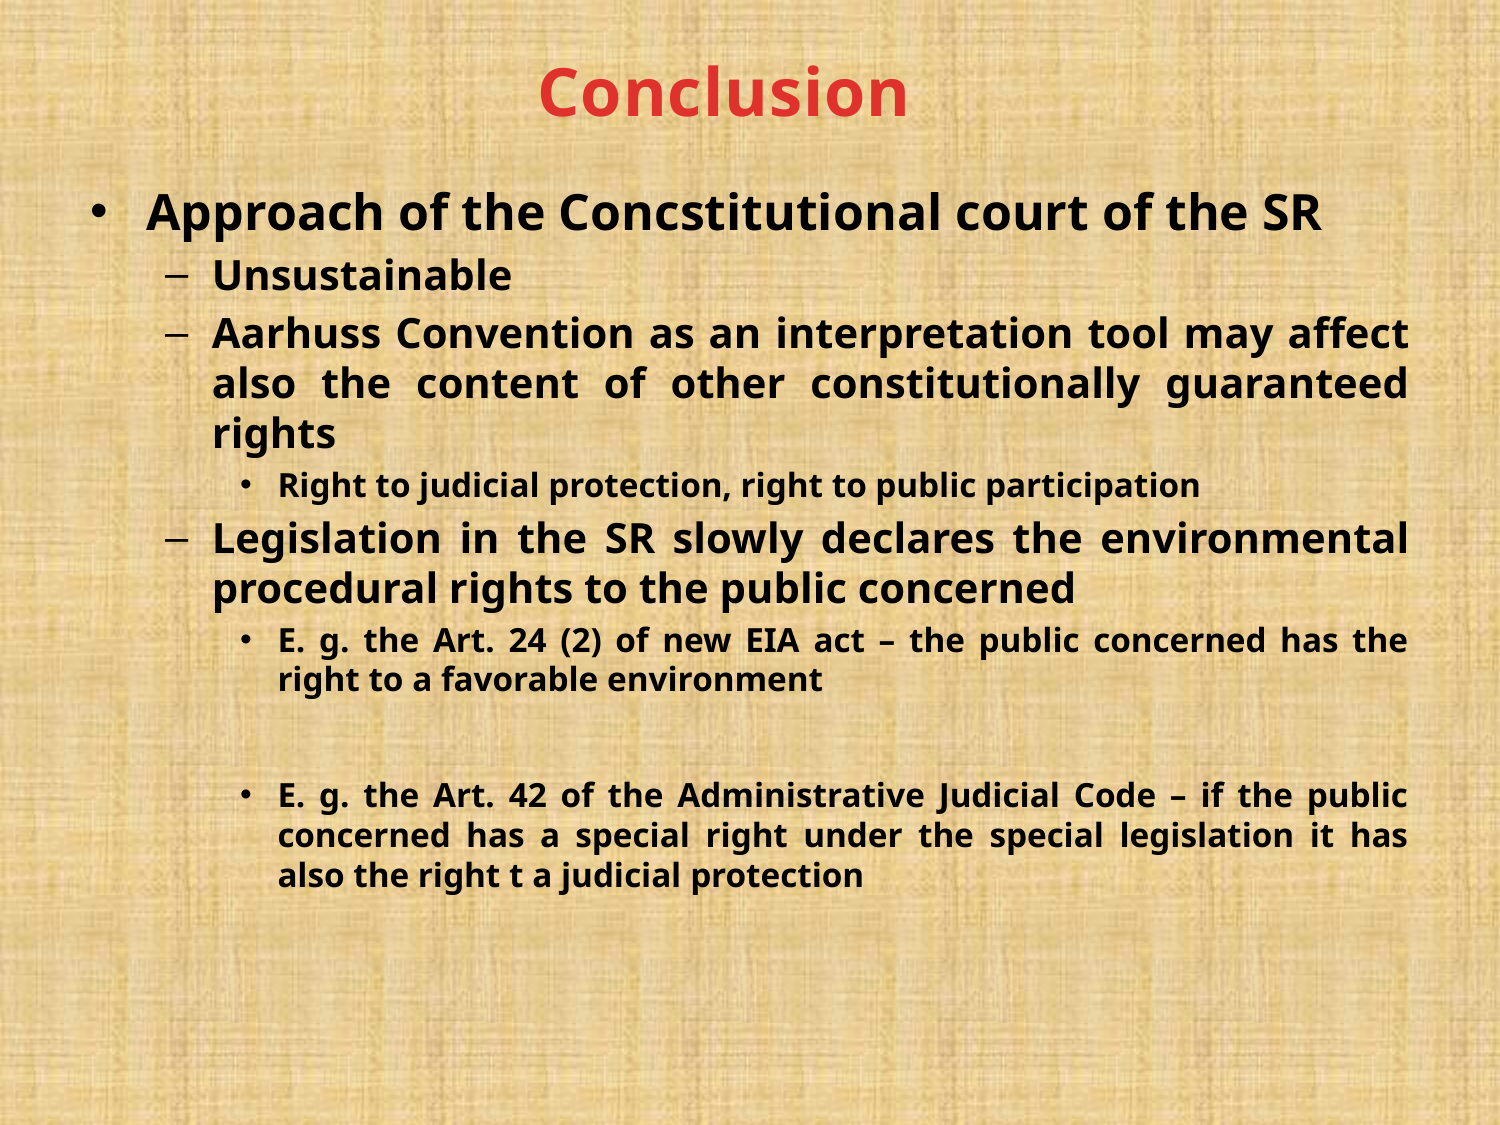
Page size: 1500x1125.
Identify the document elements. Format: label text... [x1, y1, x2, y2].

picture [0, 0, 1500, 1125]
text_box Conclusion [522, 42, 927, 138]
list Approach of the Concstitutional court of the SR Unsustainable Aarhuss Convention as an interpretation tool may affect also the content of other constitutionally guaranteed rights Right to judicial protection, right to public participation Legislation in the SR slowly declares the environmental procedural rights to the public concerned E. g. the Art. 24 (2) of new EIA act – the public concerned has the right to a favorable environment E. g. the Art. 42 of the Administrative Judicial Code – if the public concerned has a special right under the special legislation it has also the right t a judicial protection [75, 172, 1425, 1094]
